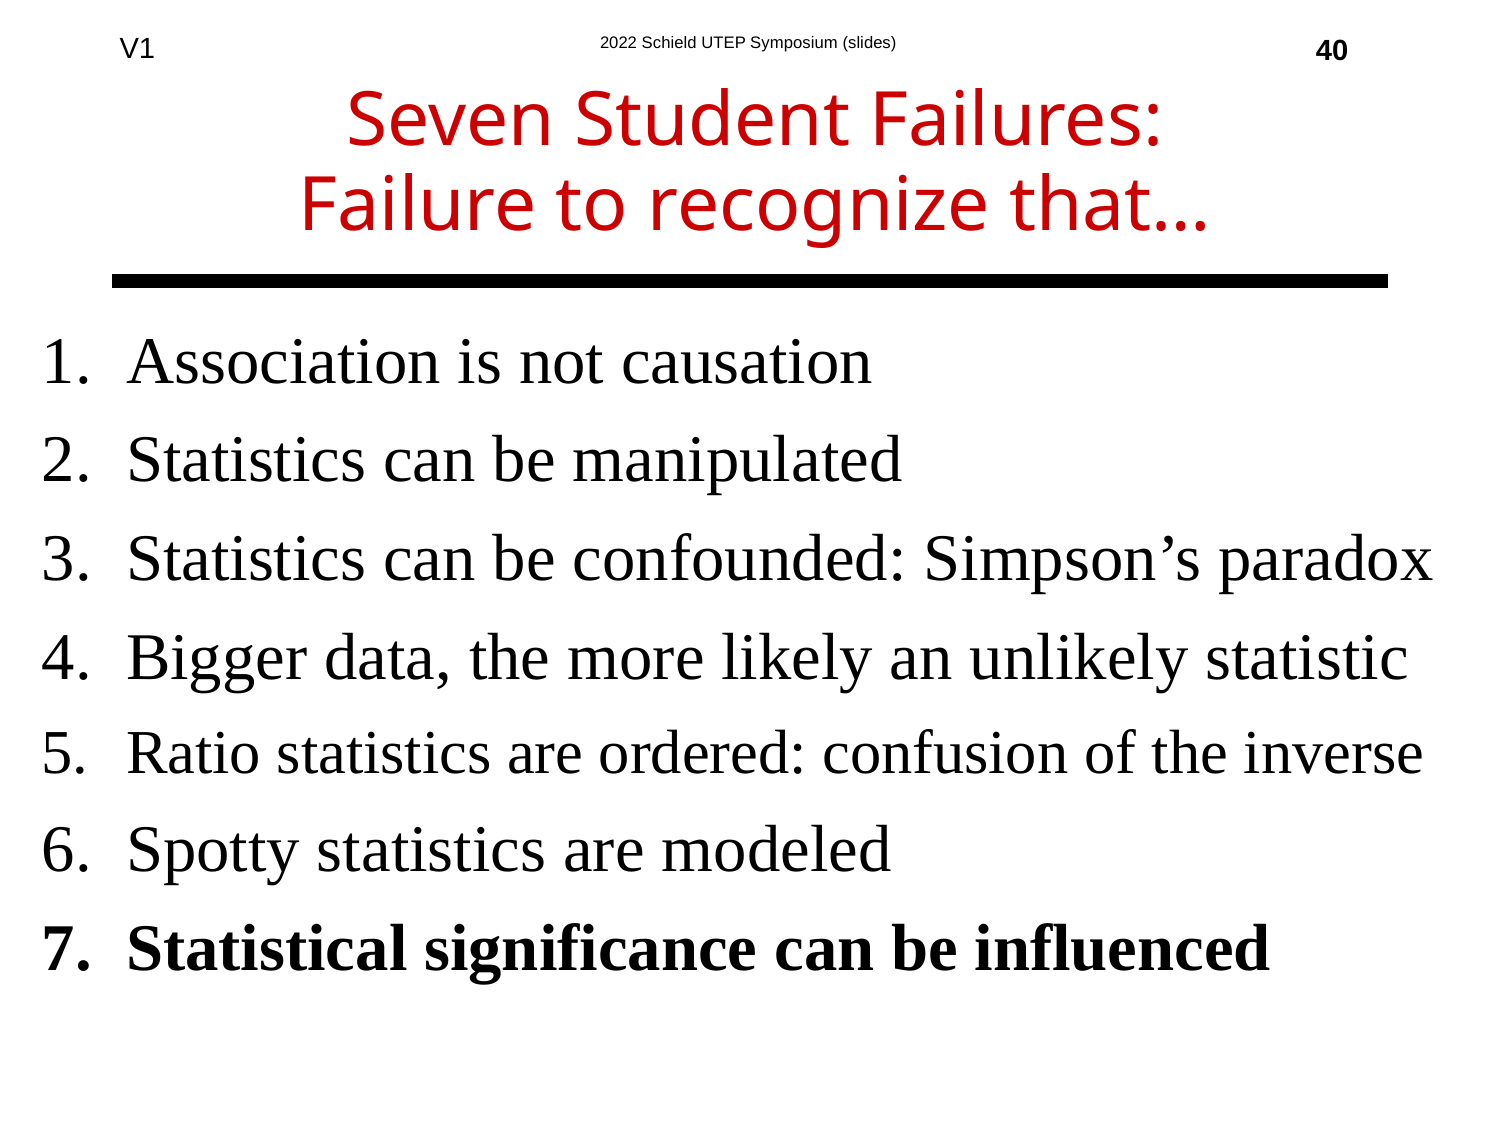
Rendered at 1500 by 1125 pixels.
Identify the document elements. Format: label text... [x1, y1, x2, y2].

list Association is not causation Statistics can be manipulated Statistics can be confounded: Simpson’s paradox Bigger data, the more likely an unlikely statistic Ratio statistics are ordered: confusion of the inverse Spotty statistics are modeled Statistical significance can be influenced [26, 300, 1474, 1064]
slide_number 40 [1281, 23, 1383, 75]
title Seven Student Failures: Failure to recognize that… [31, 75, 1479, 250]
